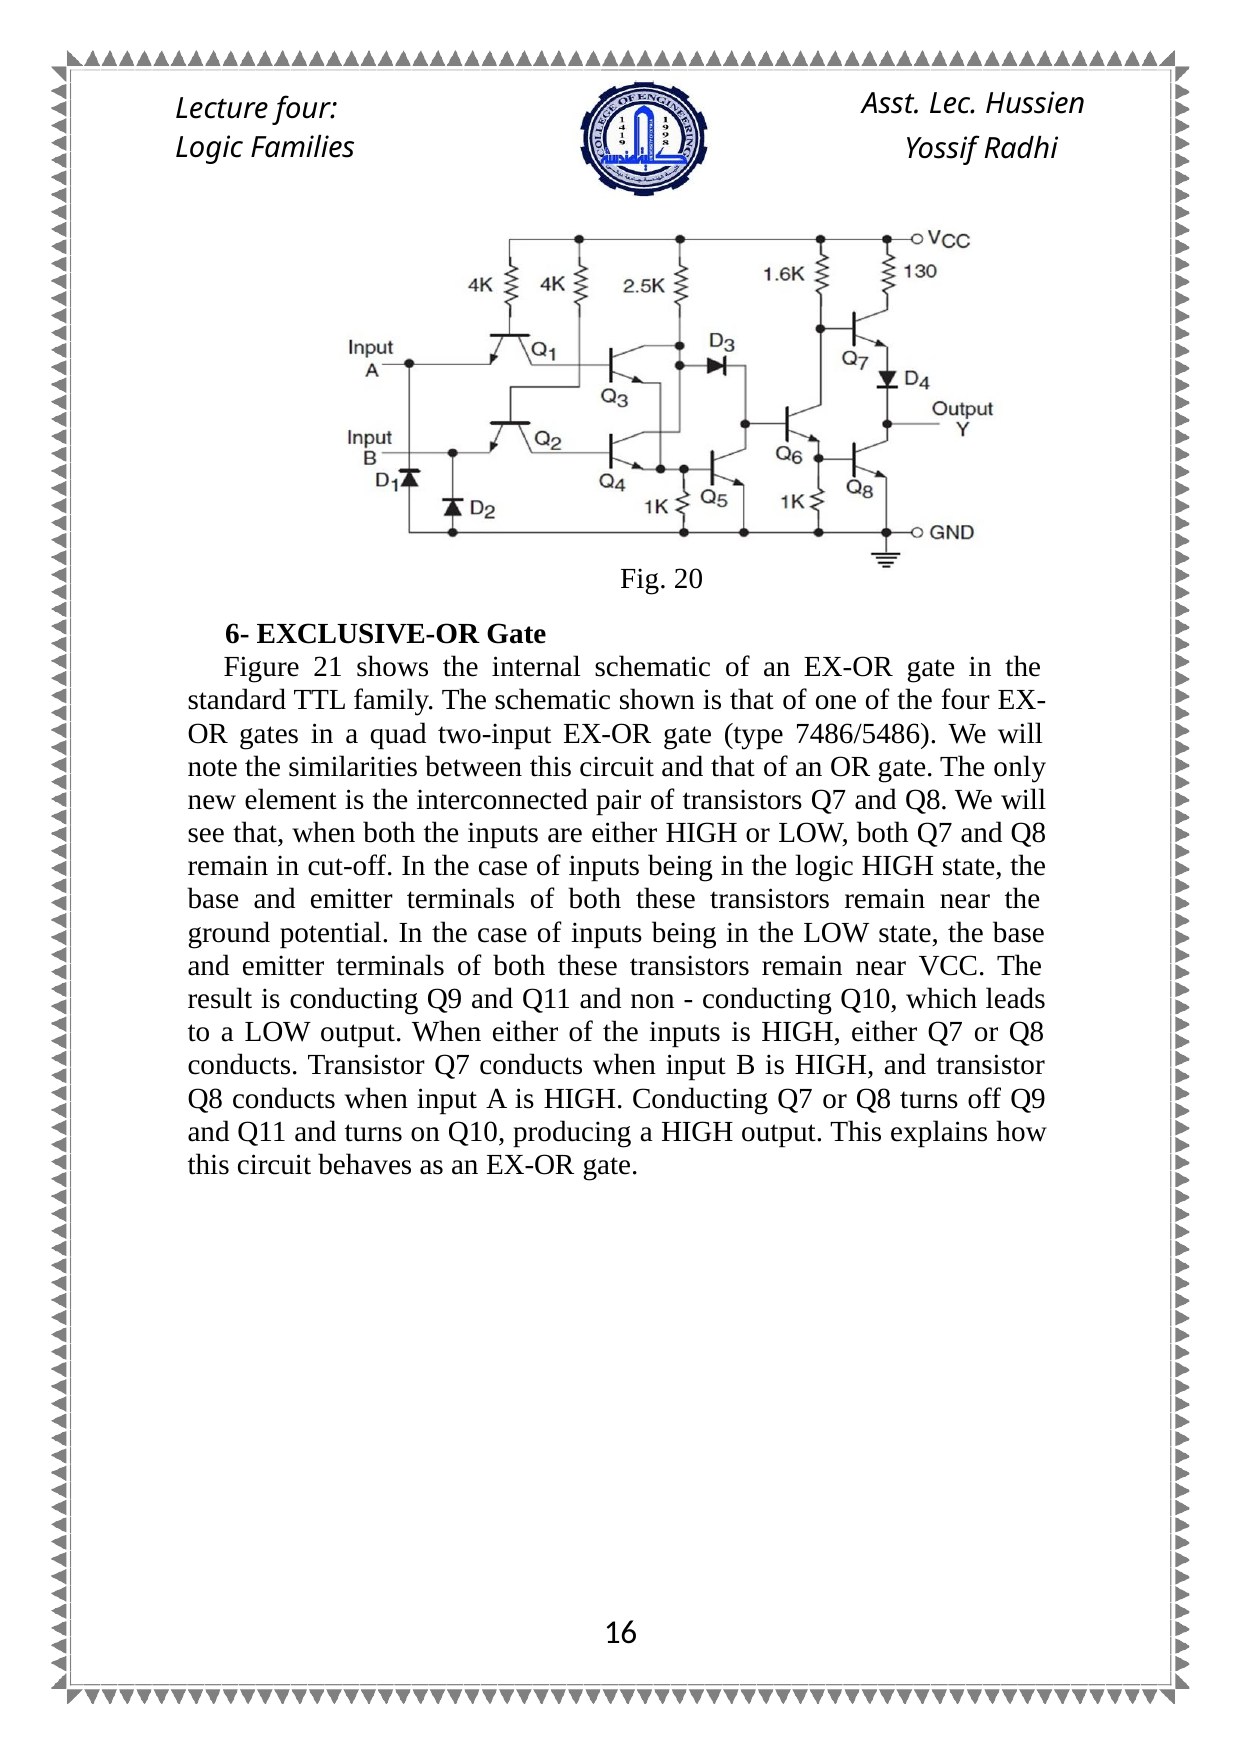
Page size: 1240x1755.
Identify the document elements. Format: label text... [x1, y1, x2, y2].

text_box 13 [599, 1616, 642, 1650]
text_box [51, 49, 1190, 1704]
